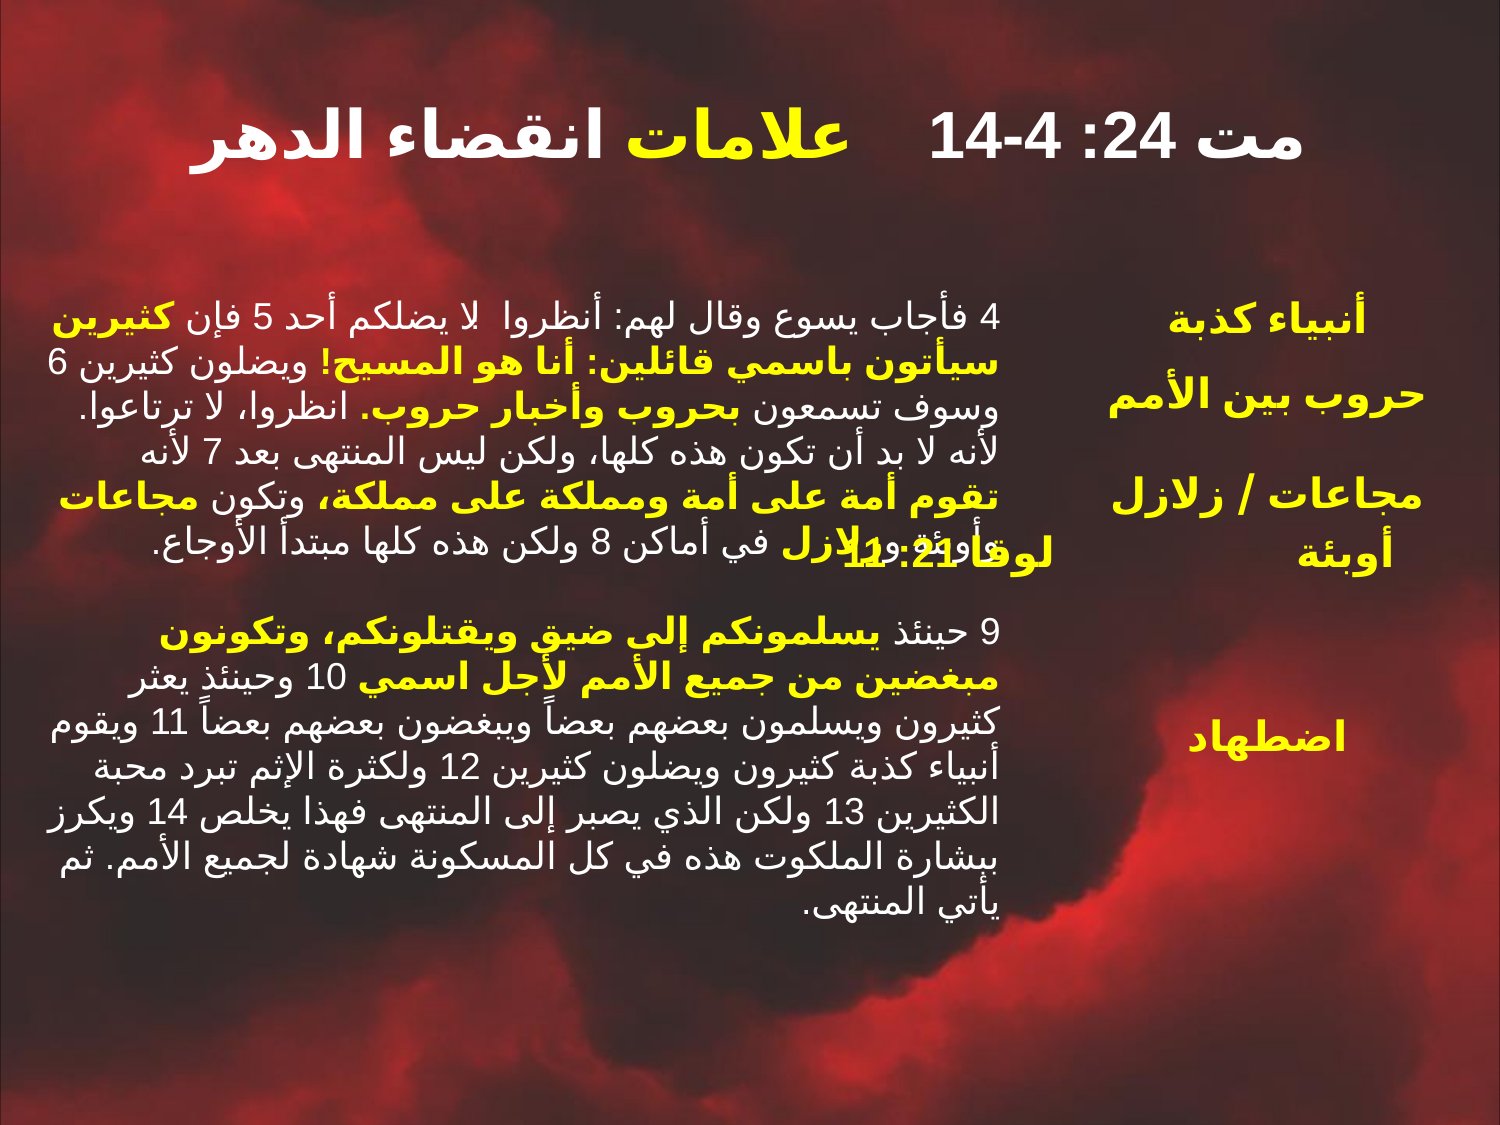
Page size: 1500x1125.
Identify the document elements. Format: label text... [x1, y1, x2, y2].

text_box أوبئة لوقا 21: 11 [749, 518, 1487, 647]
text_box مت 24: 4-14 علامات انقضاء الدهر [46, 84, 1454, 189]
picture [0, 0, 1500, 1125]
text_box أنبياء كذبة حروب بين الأمم مجاعات / زلازل اضطهاد [1048, 284, 1487, 389]
text_box 4 فأجاب يسوع وقال لهم: أنظروا! لا يضلكم أحد 5 فإن كثيرين سيأتون باسمي قائلين: أنا هو المسيح! ويضلون كثيرين 6 وسوف تسمعون بحروب وأخبار حروب. انظروا، لا ترتاعوا. لأنه لا بد أن تكون هذه كلها، ولكن ليس المنتهى بعد 7 لأنه تقوم أمة على أمة ومملكة على مملكة، وتكون مجاعات وأوبئة وزلازل في أماكن 8 ولكن هذه كلها مبتدأ الأوجاع. 9 حينئذ يسلمونكم إلى ضيق ويقتلونكم، وتكونون مبغضين من جميع الأمم لأجل اسمي 10 وحينئذ يعثر كثيرون ويسلمون بعضهم بعضاً ويبغضون بعضهم بعضاً 11 ويقوم أنبياء كذبة كثيرون ويضلون كثيرين 12 ولكثرة الإثم تبرد محبة الكثيرين 13 ولكن الذي يصبر إلى المنتهى فهذا يخلص 14 ويكرز ببشارة الملكوت هذه في كل المسكونة شهادة لجميع الأمم. ثم يأتي المنتهى. [31, 284, 1016, 389]
